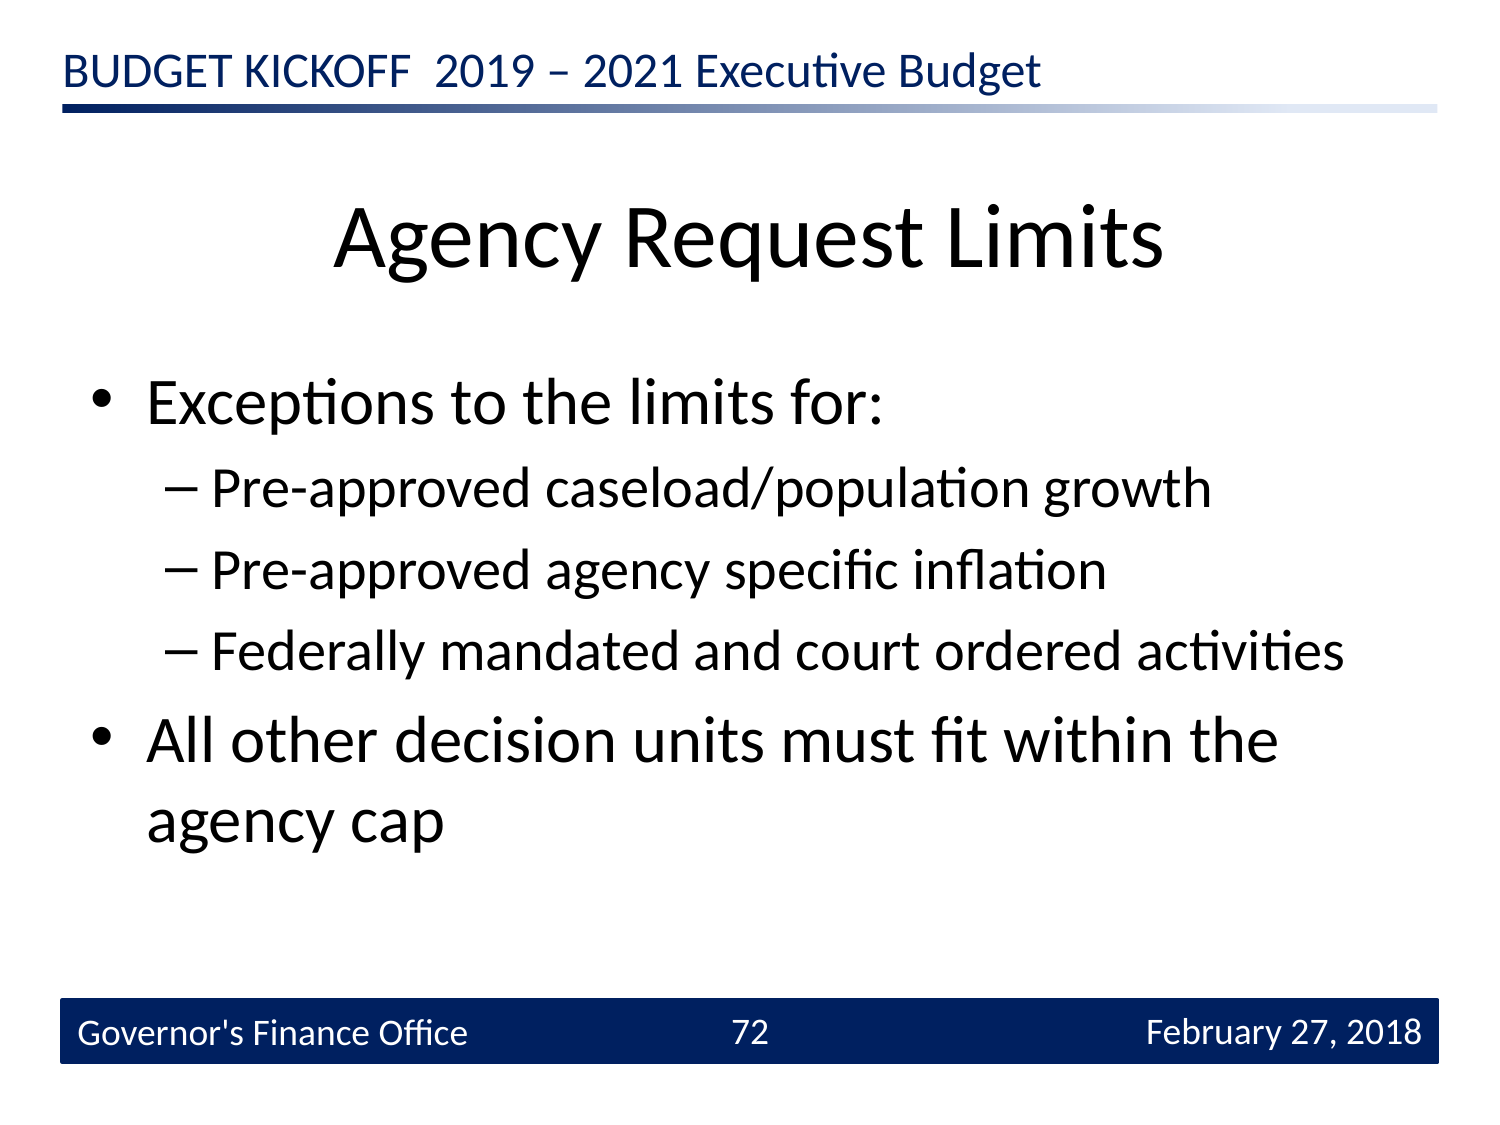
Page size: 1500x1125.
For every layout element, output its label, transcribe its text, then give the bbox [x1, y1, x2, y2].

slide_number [1087, 999, 1438, 1060]
footer Governor's Finance Office [62, 1000, 550, 1061]
title Agency Request Limits [75, 137, 1425, 325]
slide_number 72 [575, 999, 925, 1060]
list Exceptions to the limits for: Pre-approved caseload/population growth Pre-approved agency specific inflation Federally mandated and court ordered activities All other decision units must fit within the agency cap [75, 350, 1425, 975]
